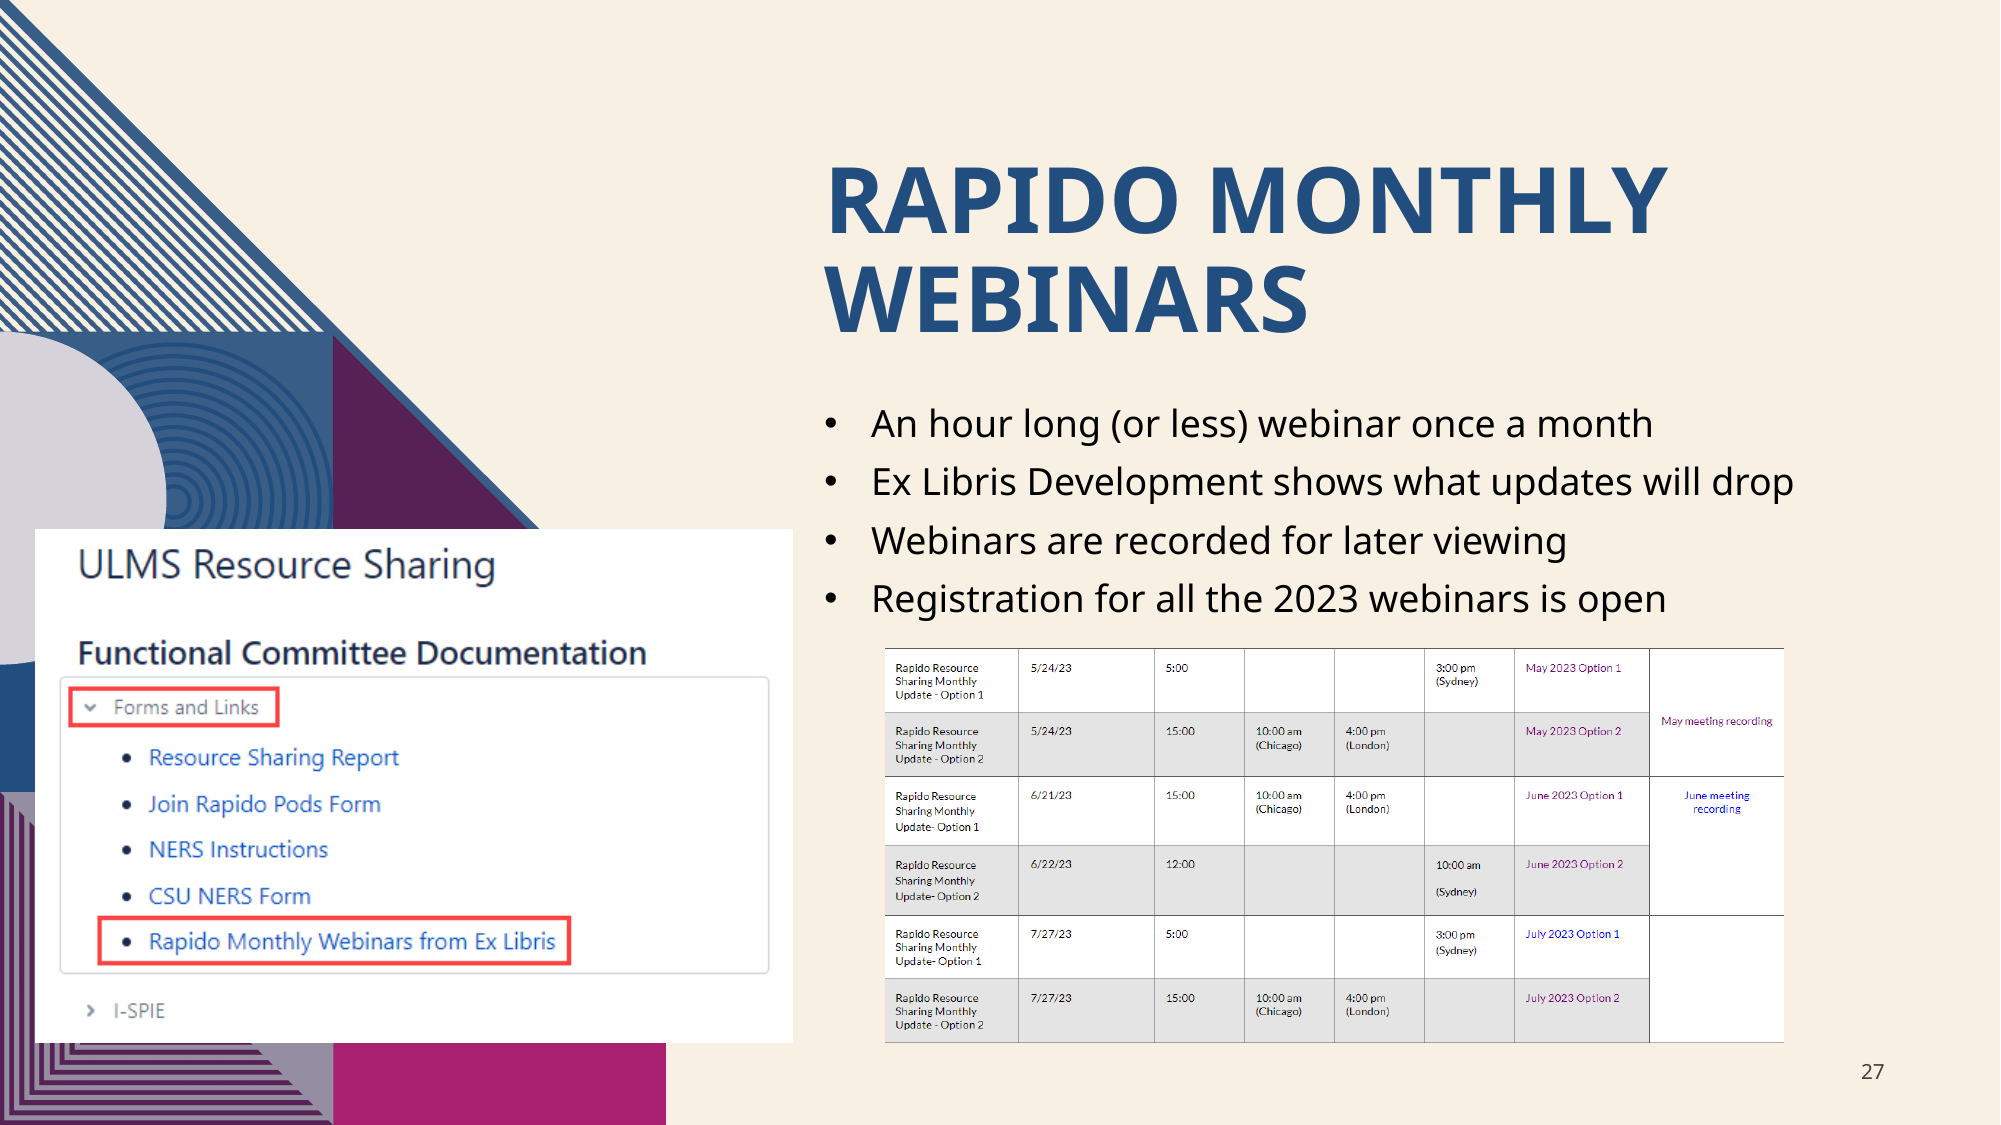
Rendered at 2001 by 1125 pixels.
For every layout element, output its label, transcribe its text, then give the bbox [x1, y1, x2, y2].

picture [885, 648, 1784, 1043]
picture [0, 529, 793, 1125]
slide_number 27 [1824, 1042, 1900, 1103]
picture [0, 4, 330, 333]
list An hour long (or less) webinar once a month Ex Libris Development shows what updates will drop Webinars are recorded for later viewing Registration for all the 2023 webinars is open [809, 379, 1860, 980]
title Rapido Monthly Webinars [809, 147, 1850, 365]
picture [10, 0, 332, 321]
